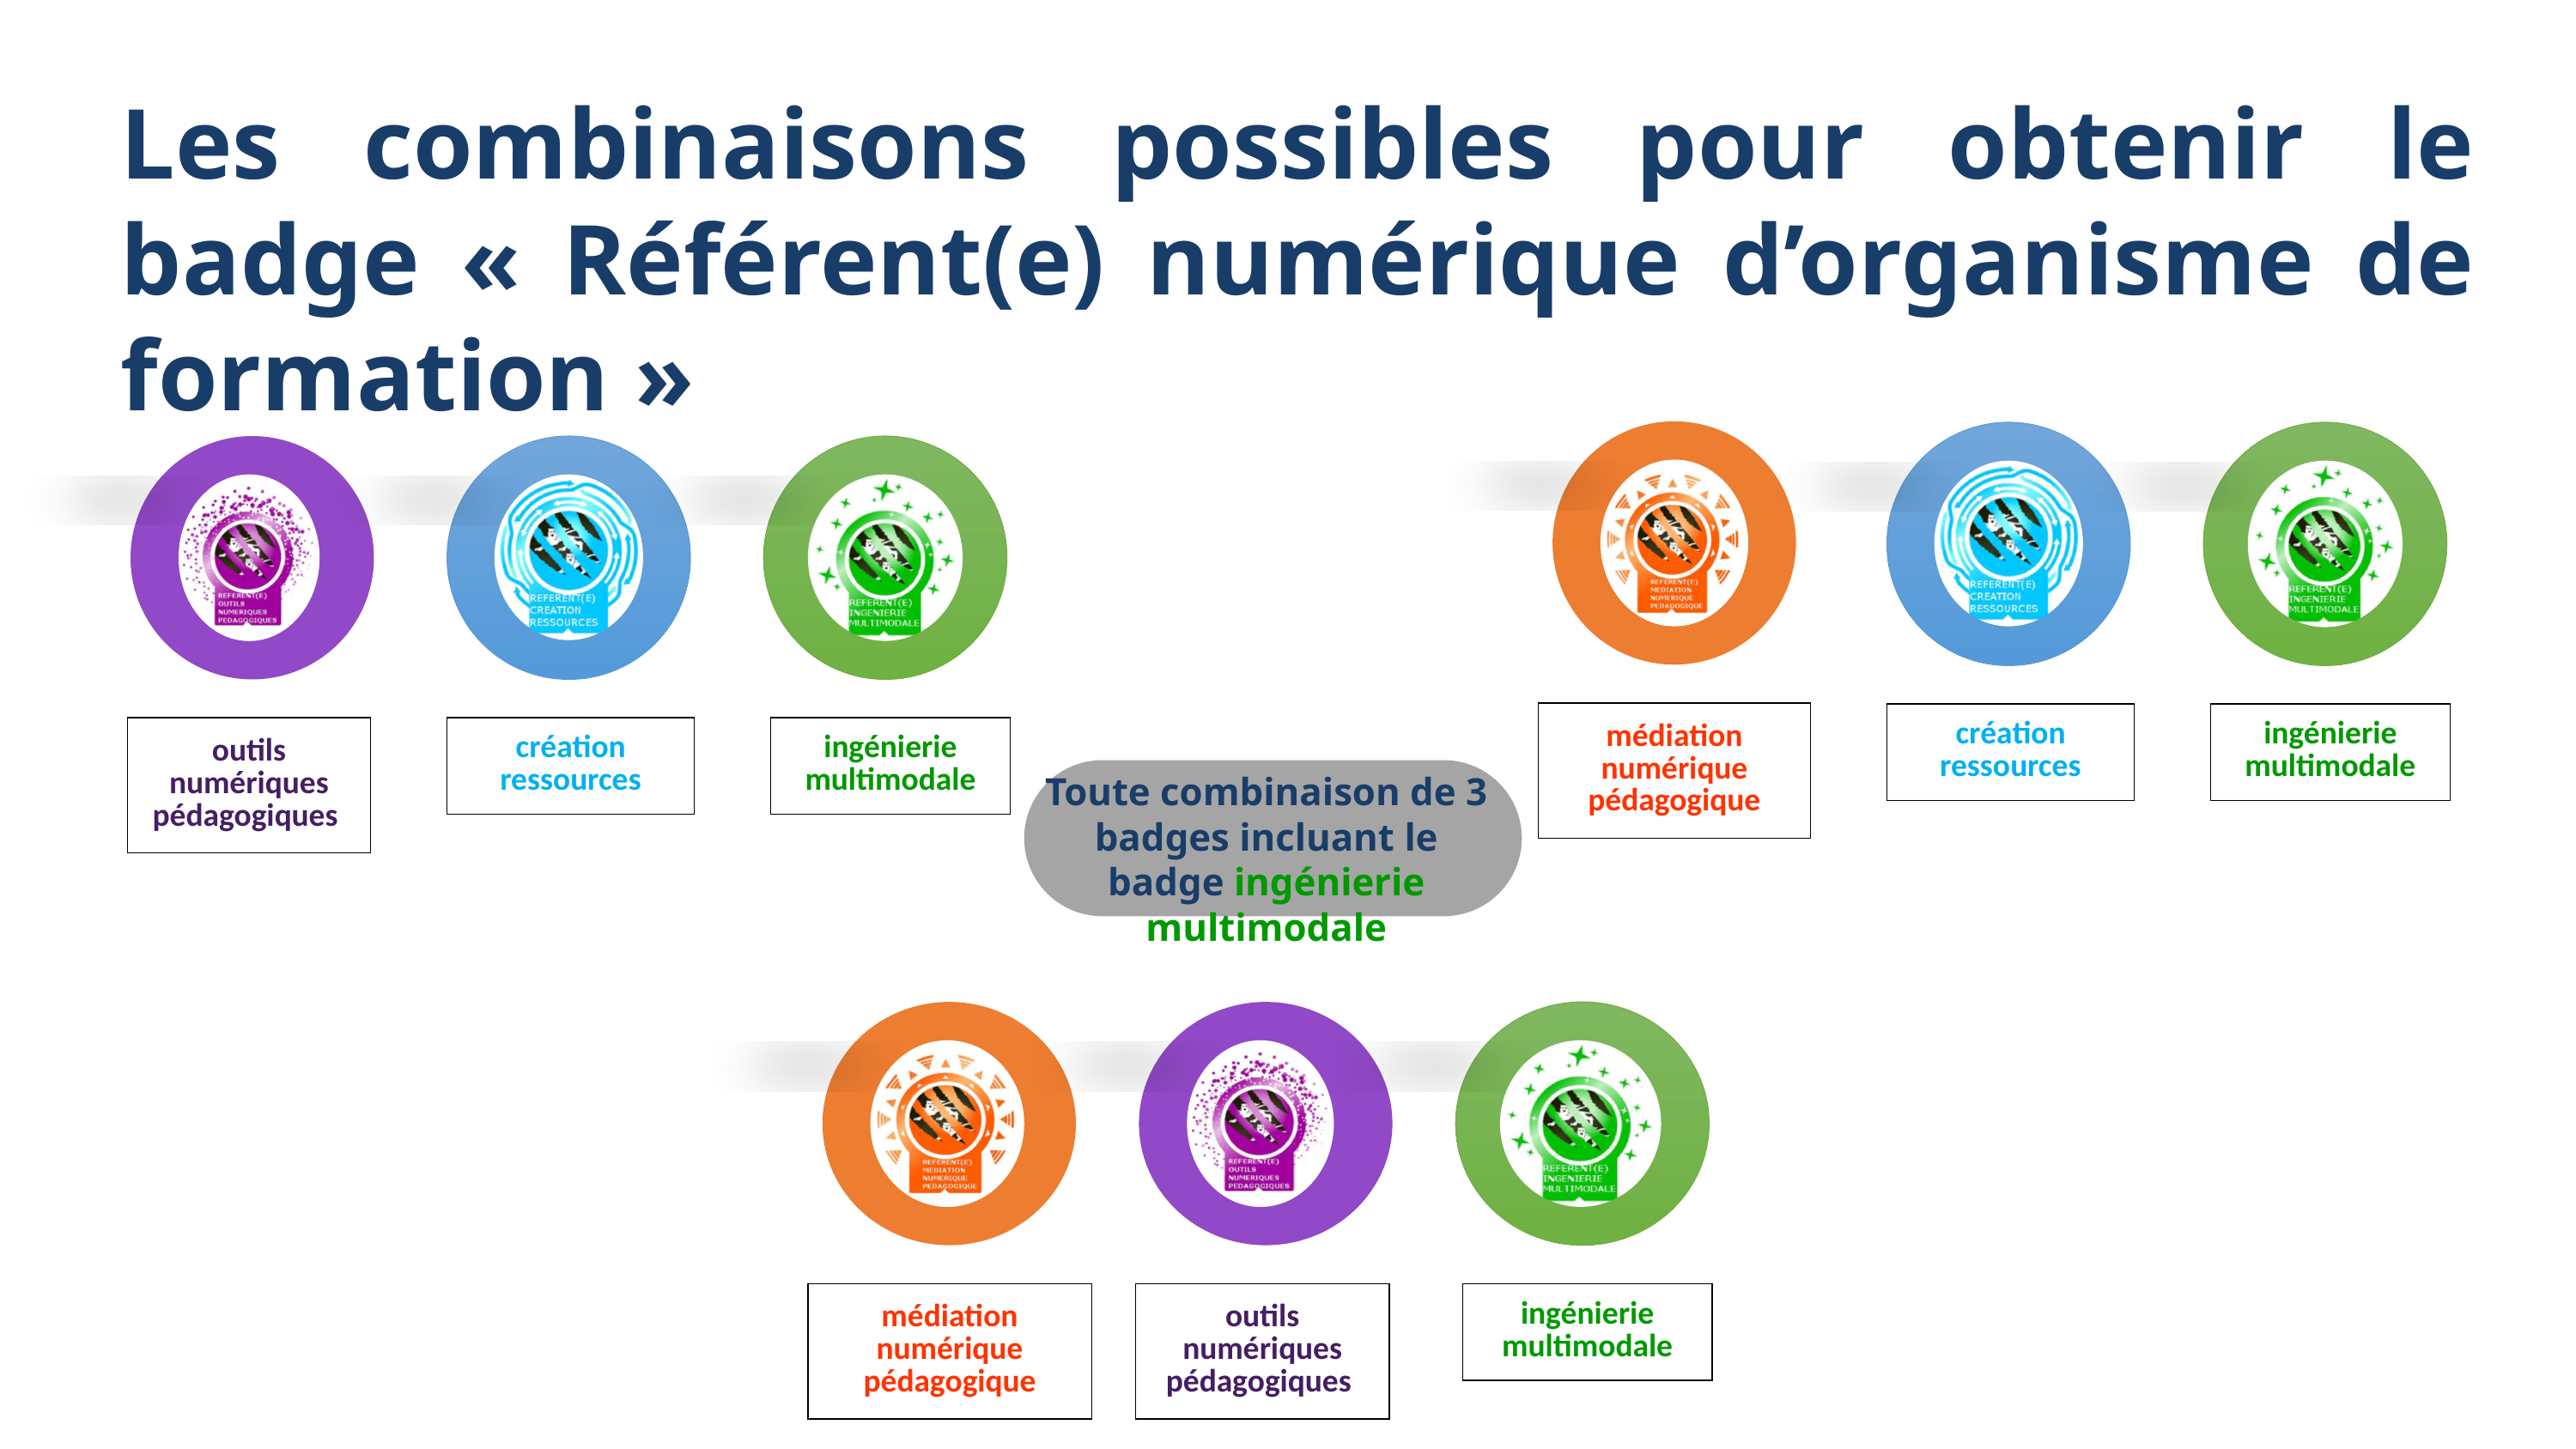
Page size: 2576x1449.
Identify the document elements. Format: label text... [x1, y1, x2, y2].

table_header médiation numérique pédagogique [1539, 704, 1810, 838]
table_header outils numériques pédagogiques [1136, 1284, 1388, 1418]
table_header outils numériques pédagogiques [128, 718, 370, 852]
table_header création ressources [1887, 705, 2134, 800]
text_box [447, 435, 691, 680]
table_header ingénierie multimodale [771, 718, 1010, 814]
text_box [822, 1002, 1077, 1246]
picture [2247, 460, 2403, 627]
text_box [1509, 793, 1523, 883]
text_box [2202, 421, 2448, 666]
picture [1499, 1040, 1662, 1207]
picture [494, 474, 643, 640]
table_header création ressources [447, 718, 694, 814]
picture [1600, 459, 1749, 627]
text_box [1138, 1001, 1394, 1246]
text_box [1455, 1001, 1710, 1246]
text_box [1552, 421, 1796, 665]
text_box Les combinaisons possibles pour obtenir le badge « Référent(e) numérique d’organisme de formation » [108, 76, 2488, 436]
picture [178, 474, 320, 641]
table_header ingénierie multimodale [1463, 1284, 1711, 1379]
text_box Toute combinaison de 3 badges incluant le badge ingénierie multimodale [1024, 761, 1509, 1000]
text_box [1886, 421, 2131, 666]
picture [807, 474, 963, 641]
picture [870, 1040, 1024, 1208]
table_header ingénierie multimodale [2211, 705, 2450, 800]
text_box [762, 435, 1008, 680]
picture [1187, 1040, 1334, 1208]
picture [1934, 460, 2083, 627]
text_box [129, 434, 375, 681]
table_header médiation numérique pédagogique [809, 1284, 1091, 1418]
